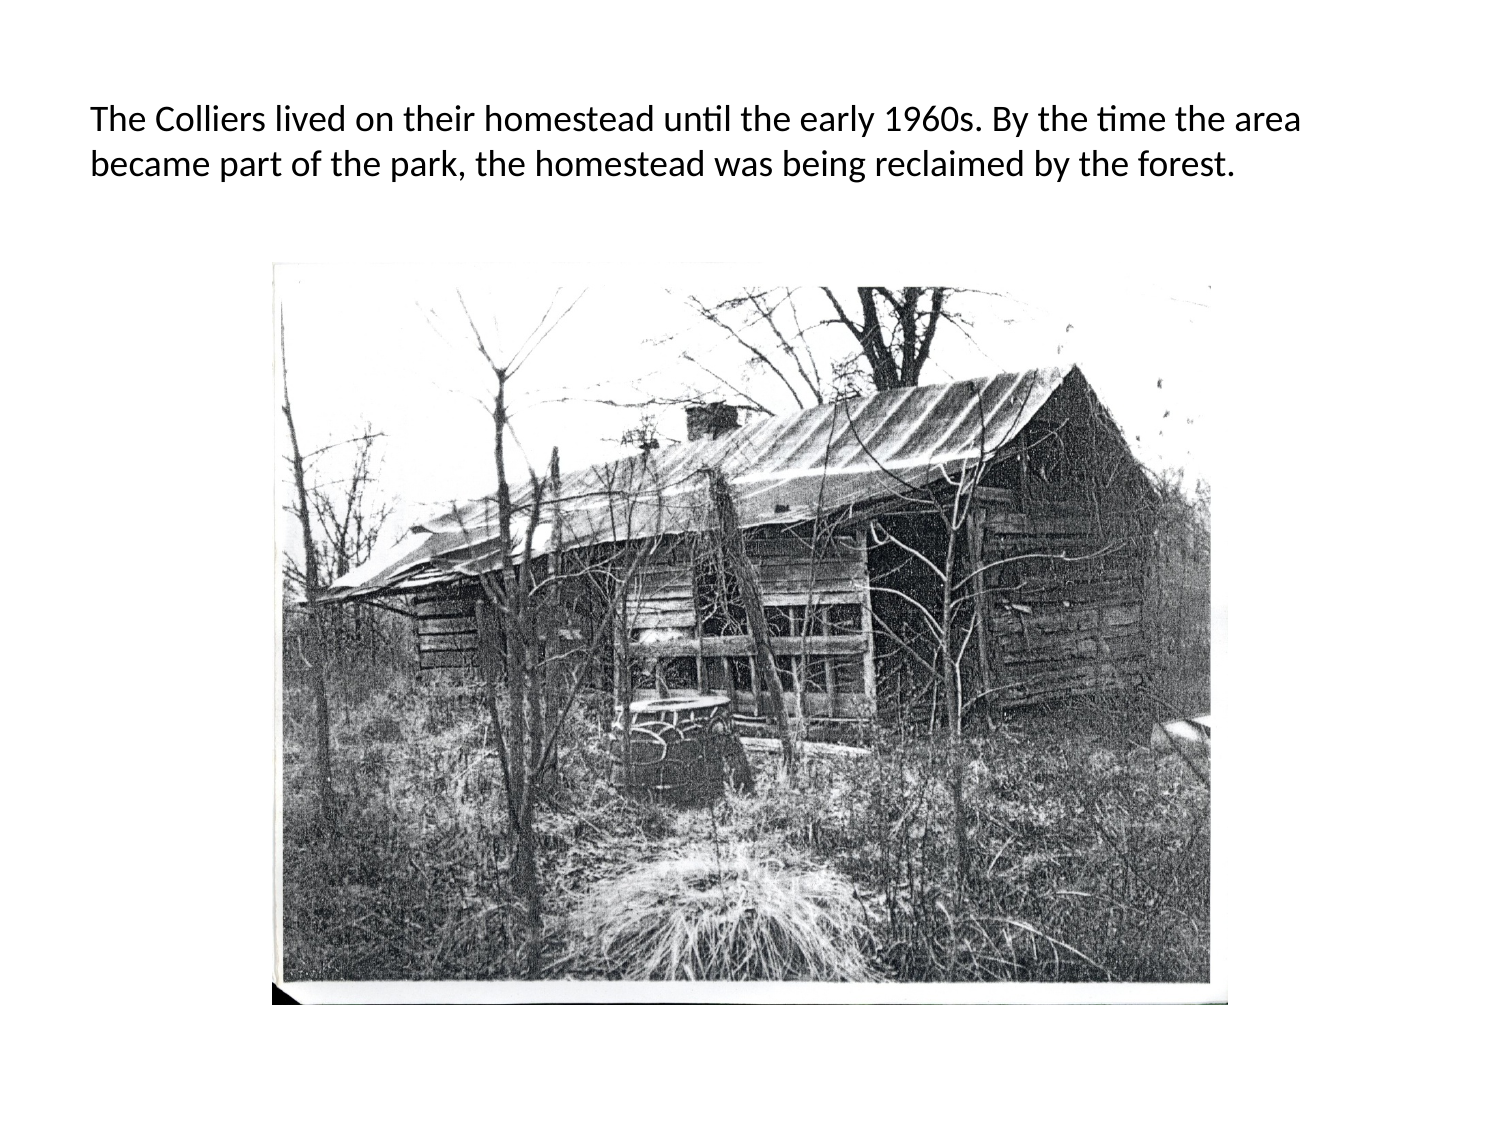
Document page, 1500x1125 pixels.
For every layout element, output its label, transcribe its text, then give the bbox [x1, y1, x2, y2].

title The Colliers lived on their homestead until the early 1960s. By the time the area became part of the park, the homestead was being reclaimed by the forest. [75, 45, 1425, 233]
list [272, 262, 1228, 1006]
